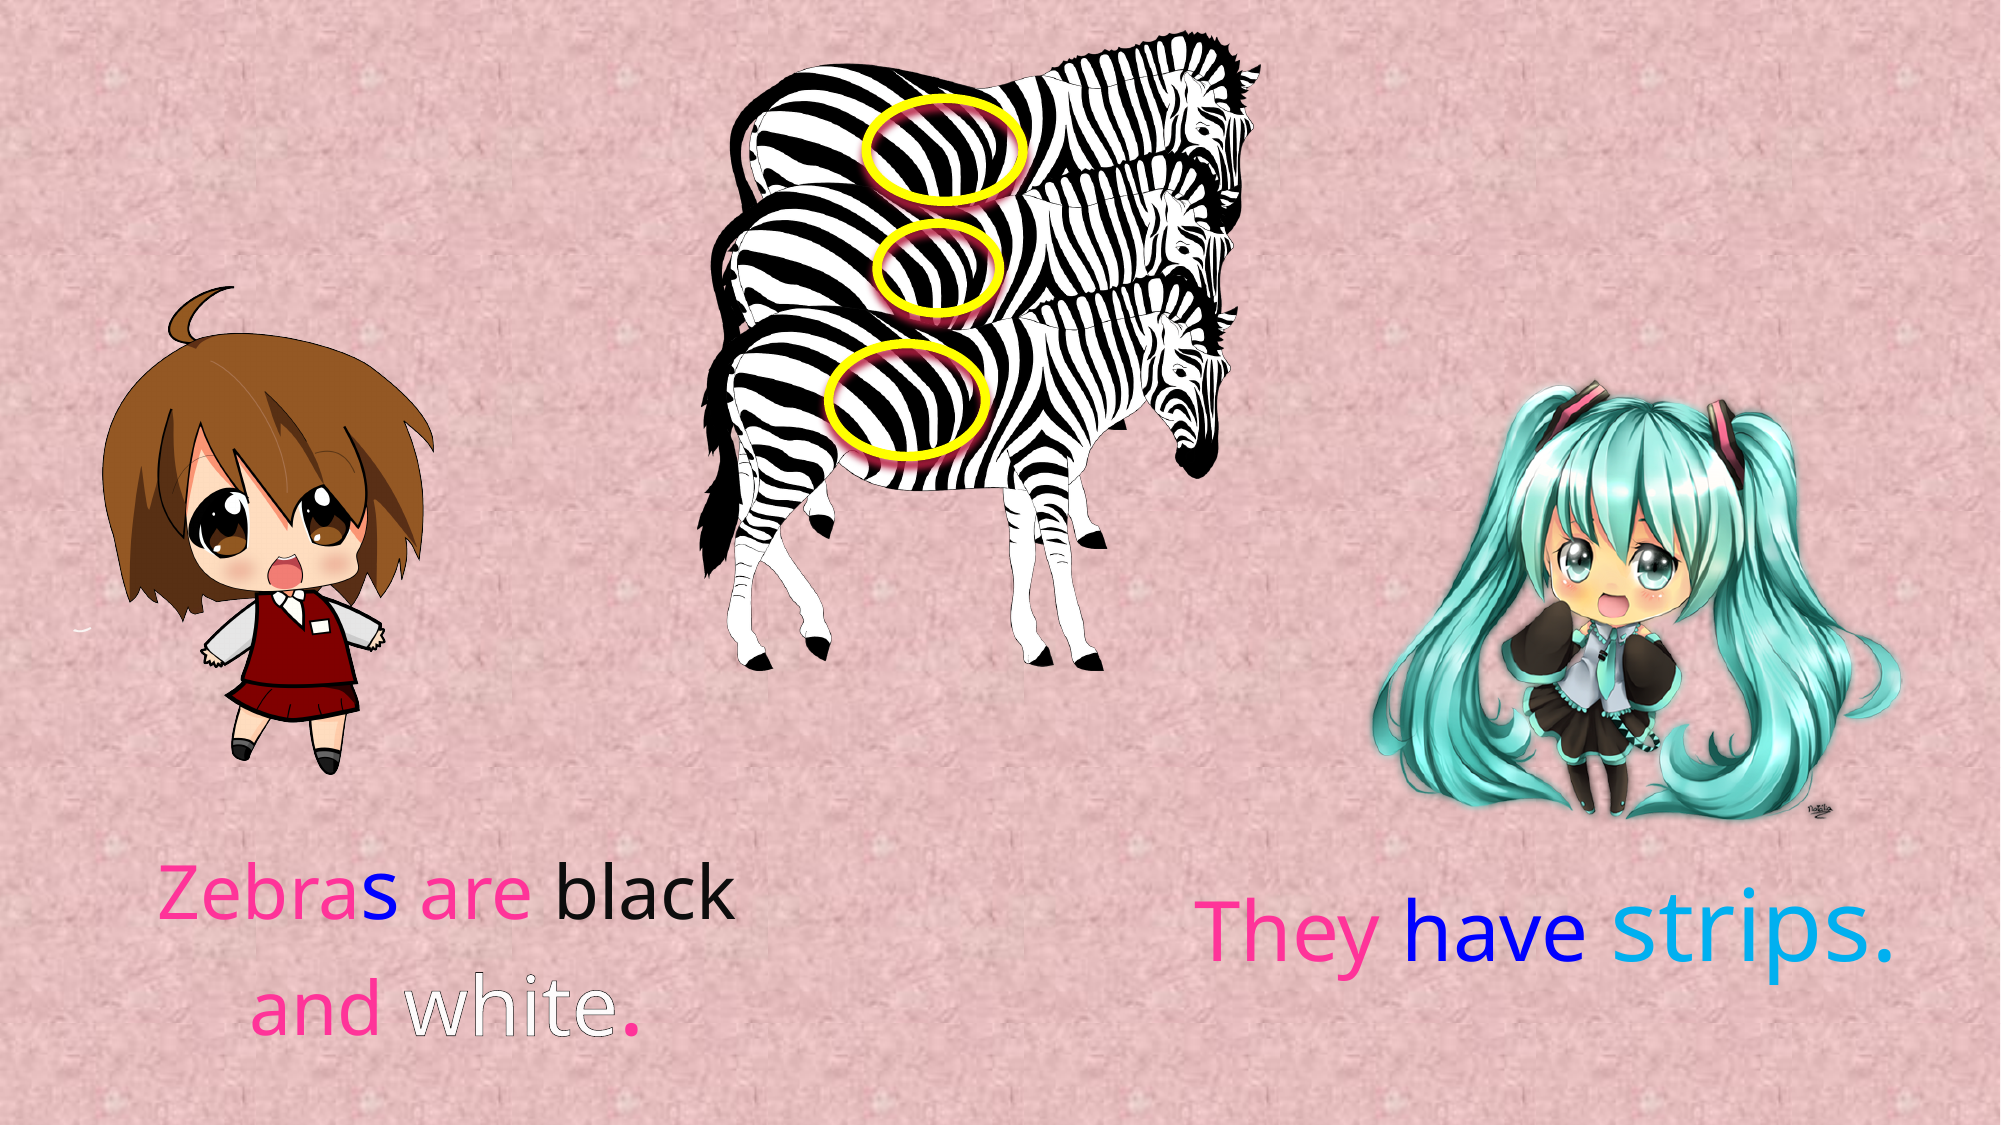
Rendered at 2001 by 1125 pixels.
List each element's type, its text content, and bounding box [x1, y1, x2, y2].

text_box They have strips. [1179, 853, 1914, 989]
text_box Zebras are black and white. [68, 828, 827, 1064]
picture [0, 0, 2001, 1125]
